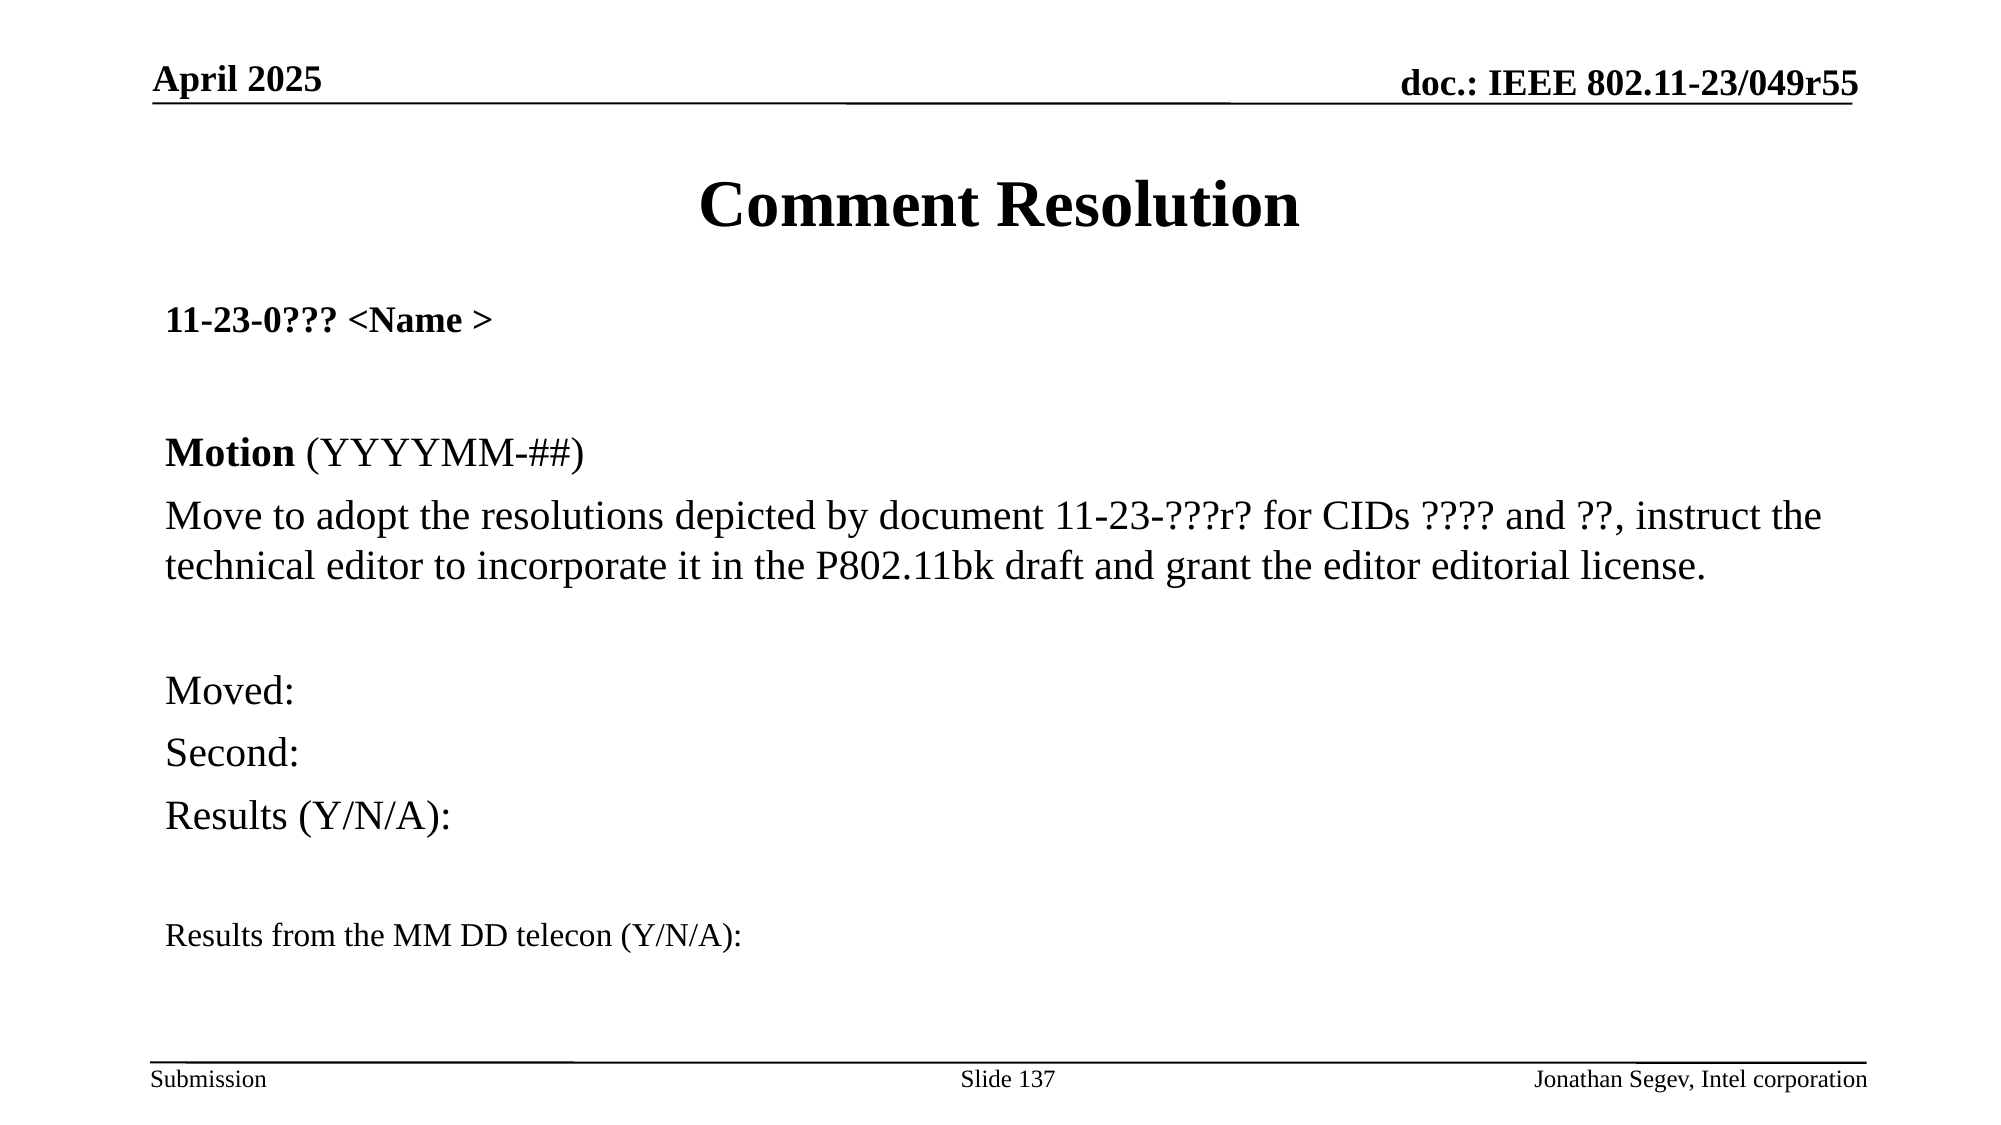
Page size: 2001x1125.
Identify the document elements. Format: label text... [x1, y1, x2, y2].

title Comment Resolution [149, 112, 1850, 286]
slide_number Slide 137 [950, 1061, 1067, 1123]
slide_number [152, 54, 563, 100]
footer Jonathan Segev, Intel corporation [1171, 1061, 1869, 1093]
list 11-23-0??? <Name > Motion (YYYYMM-##) Move to adopt the resolutions depicted by document 11-23-???r? for CIDs ???? and ??, instruct the technical editor to incorporate it in the P802.11bk draft and grant the editor editorial license. Moved: Second: Results (Y/N/A): Results from the MM DD telecon (Y/N/A): [149, 286, 1850, 1000]
